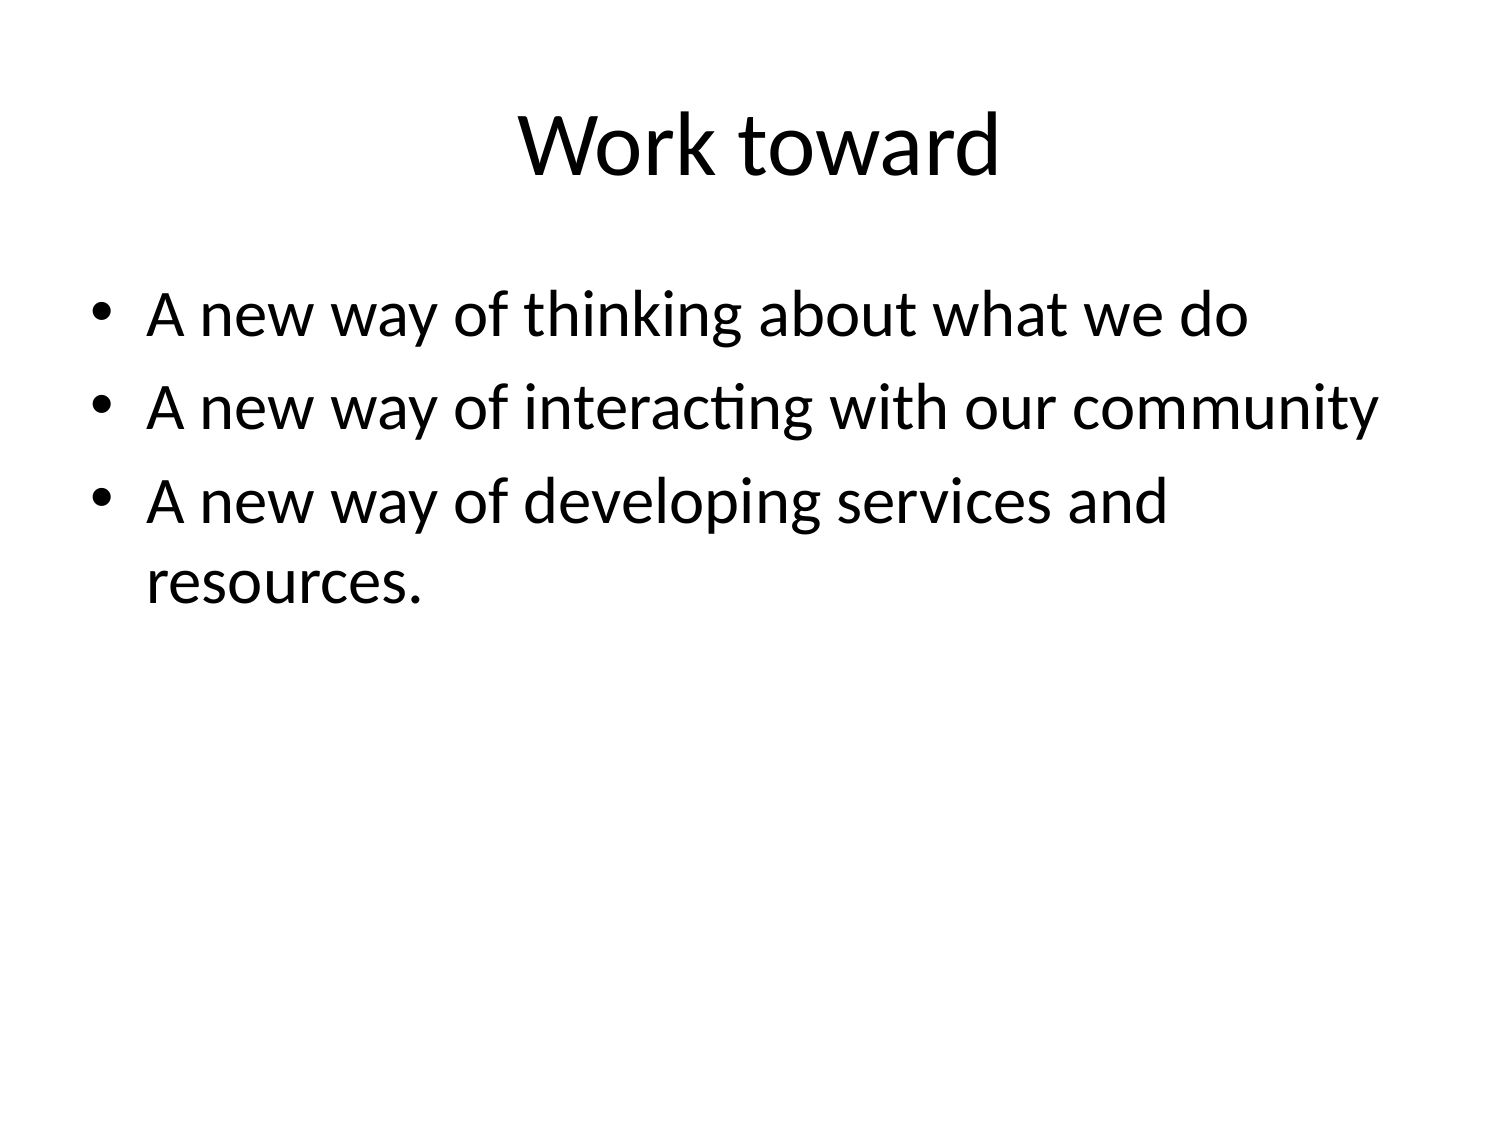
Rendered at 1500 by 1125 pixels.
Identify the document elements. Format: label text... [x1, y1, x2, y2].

title Work toward [75, 45, 1425, 233]
list A new way of thinking about what we do A new way of interacting with our community A new way of developing services and resources. [75, 262, 1425, 1005]
